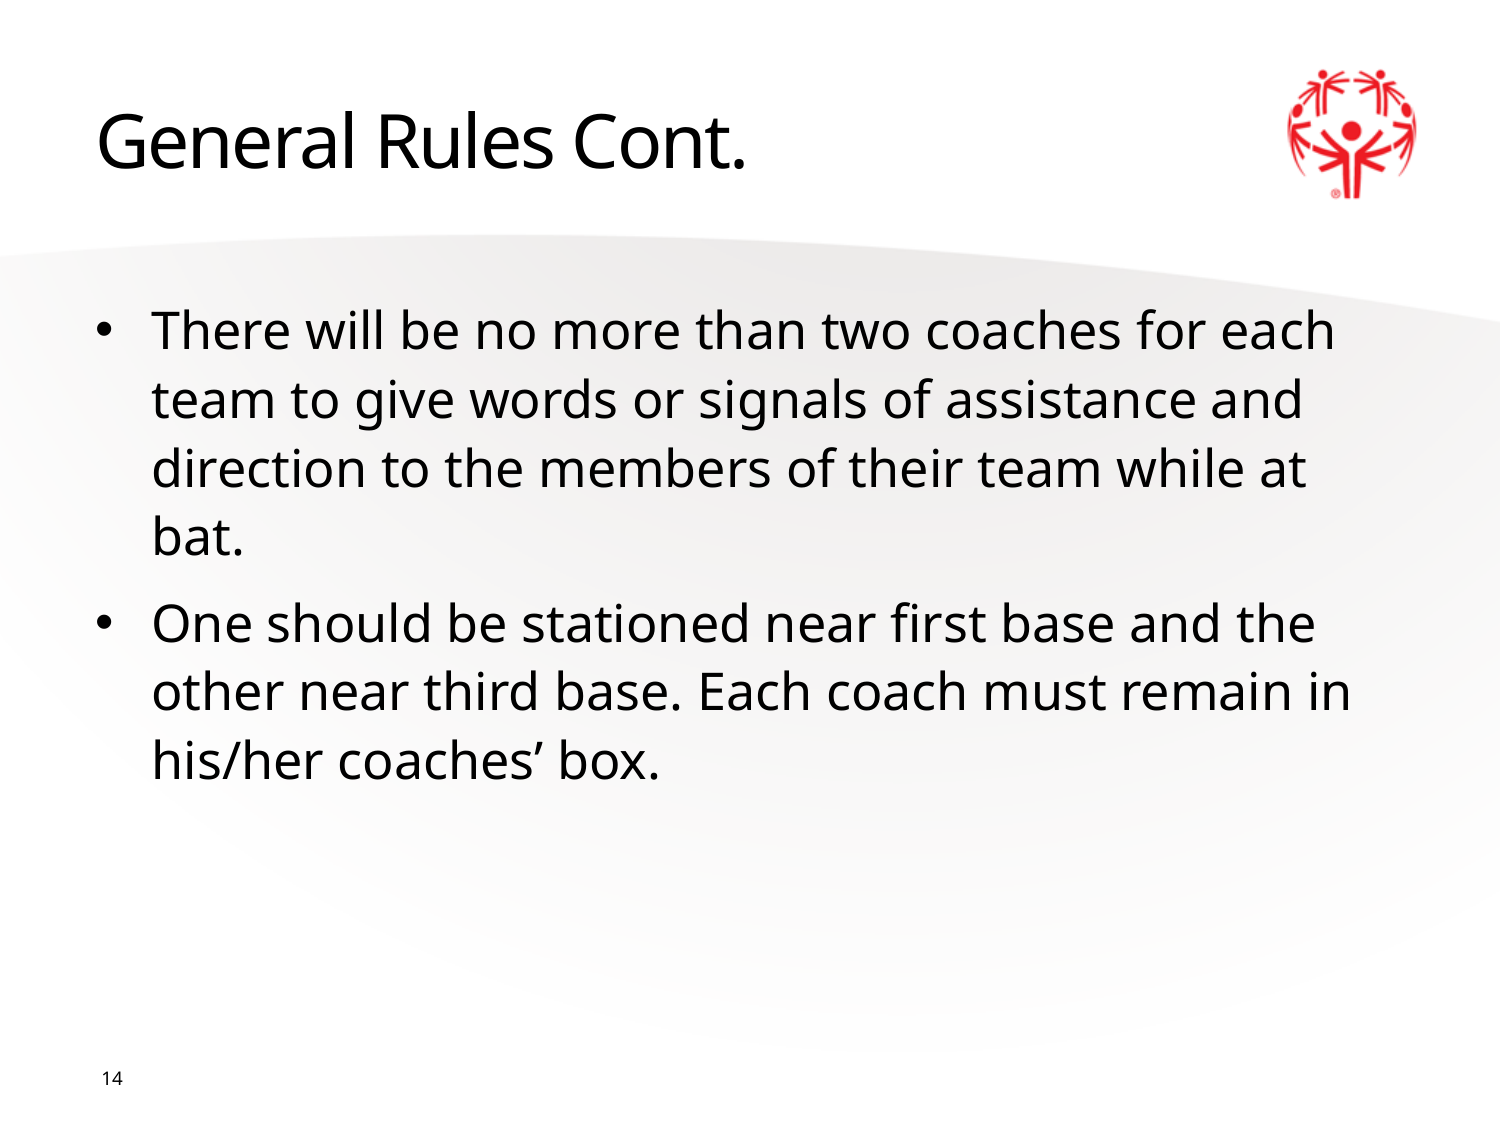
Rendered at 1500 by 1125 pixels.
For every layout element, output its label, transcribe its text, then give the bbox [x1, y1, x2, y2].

slide_number 14 [90, 1061, 665, 1093]
picture [0, 0, 1500, 1125]
title General Rules Cont. [89, 60, 1247, 232]
list There will be no more than two coaches for each team to give words or signals of assistance and direction to the members of their team while at bat. One should be stationed near first base and the other near third base. Each coach must remain in his/her coaches’ box. [89, 285, 1388, 1018]
